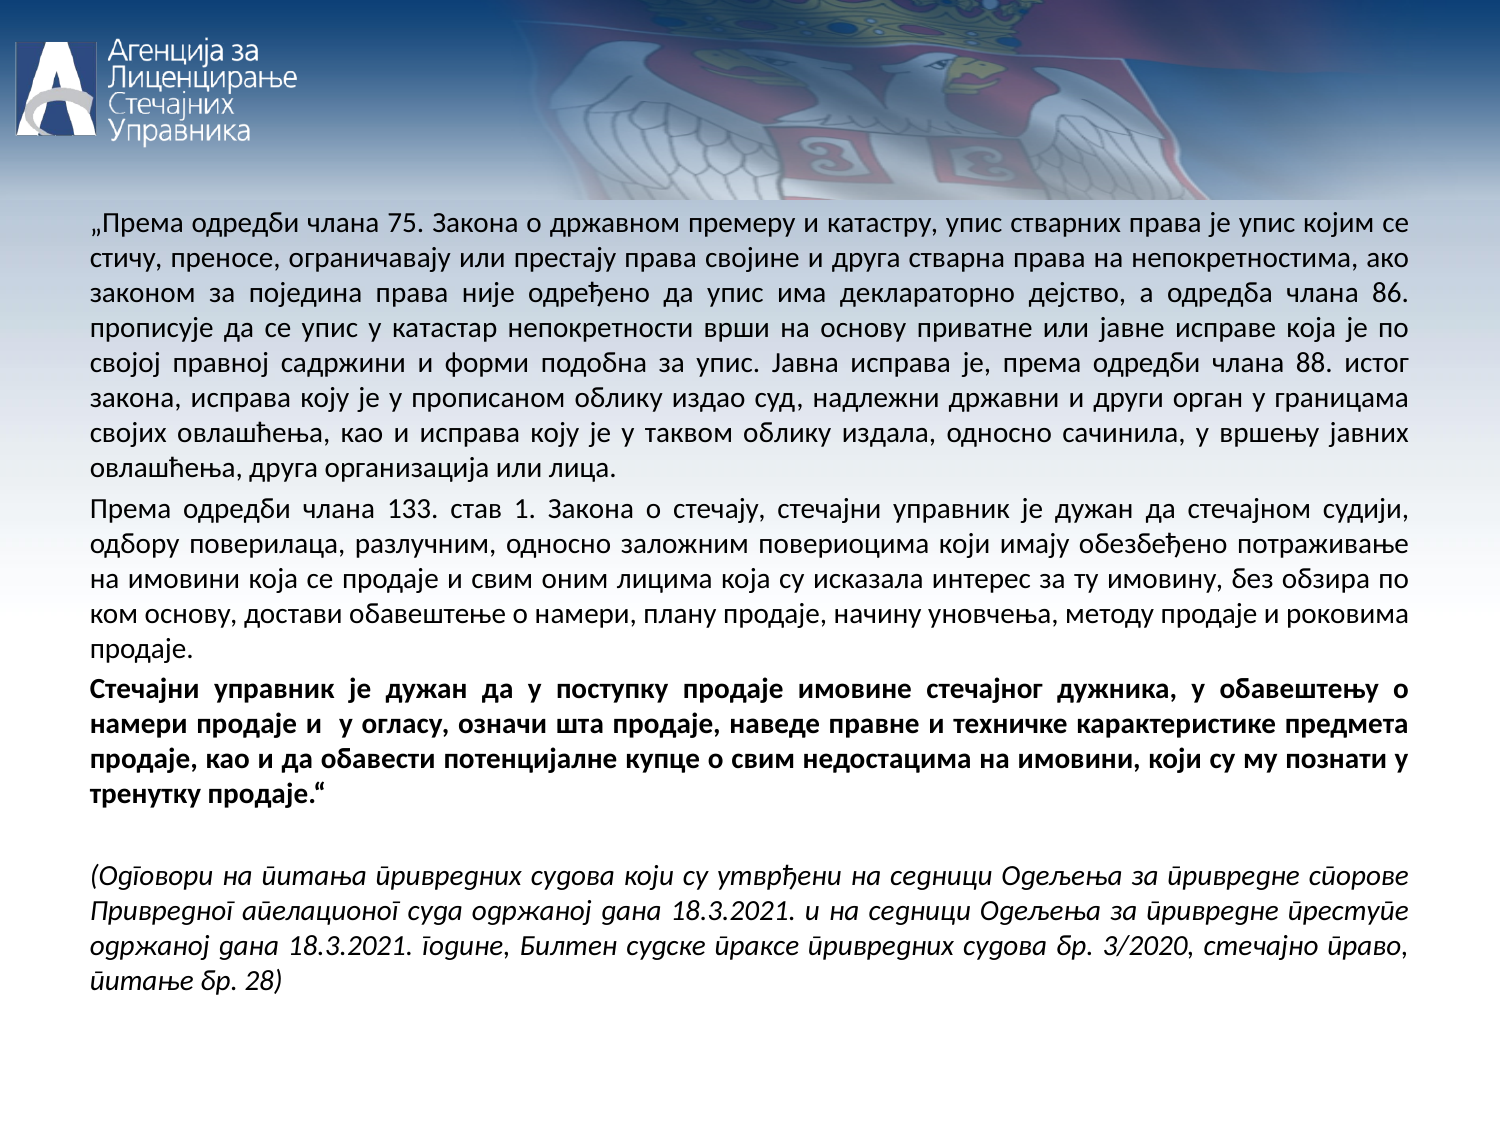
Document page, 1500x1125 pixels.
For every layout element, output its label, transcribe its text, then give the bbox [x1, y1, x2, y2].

picture [0, 0, 1500, 1113]
list „Према одредби члана 75. Закона о државном премеру и катастру, упис стварних права је упис којим се стичу, преносе, ограничавају или престају права својине и друга стварна права на непокретностима, ако законом за поједина права није одређено да упис има деклараторно дејство, а одредба члана 86. прописује да се упис у катастар непокретности врши на основу приватне или јавне исправе која је по својој правној садржини и форми подобна за упис. Јавна исправа је, према одредби члана 88. истог закона, исправа коју је у прописаном облику издао суд, надлежни државни и други орган у границама својих овлашћења, као и исправа коју је у таквом облику издала, односно сачинила, у вршењу јавних овлашћења, друга организација или лица. Према одредби члана 133. став 1. Закона о стечају, стечајни управник је дужан да стечајном судији, одбору поверилаца, разлучним, односно заложним повериоцима који имају обезбеђено потраживање на имовини која се продаје и свим оним лицима која су исказала интерес за ту имовину, без обзира по ком основу, достави обавештење о намери, плану продаје, начину уновчења, методу продаје и роковима продаје. Стечајни управник је дужан да у поступку продаје имовине стечајног дужника, у обавештењу о намери продаје и у огласу, означи шта продаје, наведе правне и техничке карактеристике предмета продаје, као и да обавести потенцијалне купце о свим недостацима на имовини, који су му познати у тренутку продаје.“ (Одговори на питања привредних судова који су утврђени на седници Одељења за привредне спорове Привредног апелационог суда одржаној дана 18.3.2021. и на седници Одељења за привредне преступе одржаној дана 18.3.2021. године, Билтен судске праксе привредних судова бр. 3/2020, стечајно право, питање бр. 28) [75, 196, 1425, 1005]
